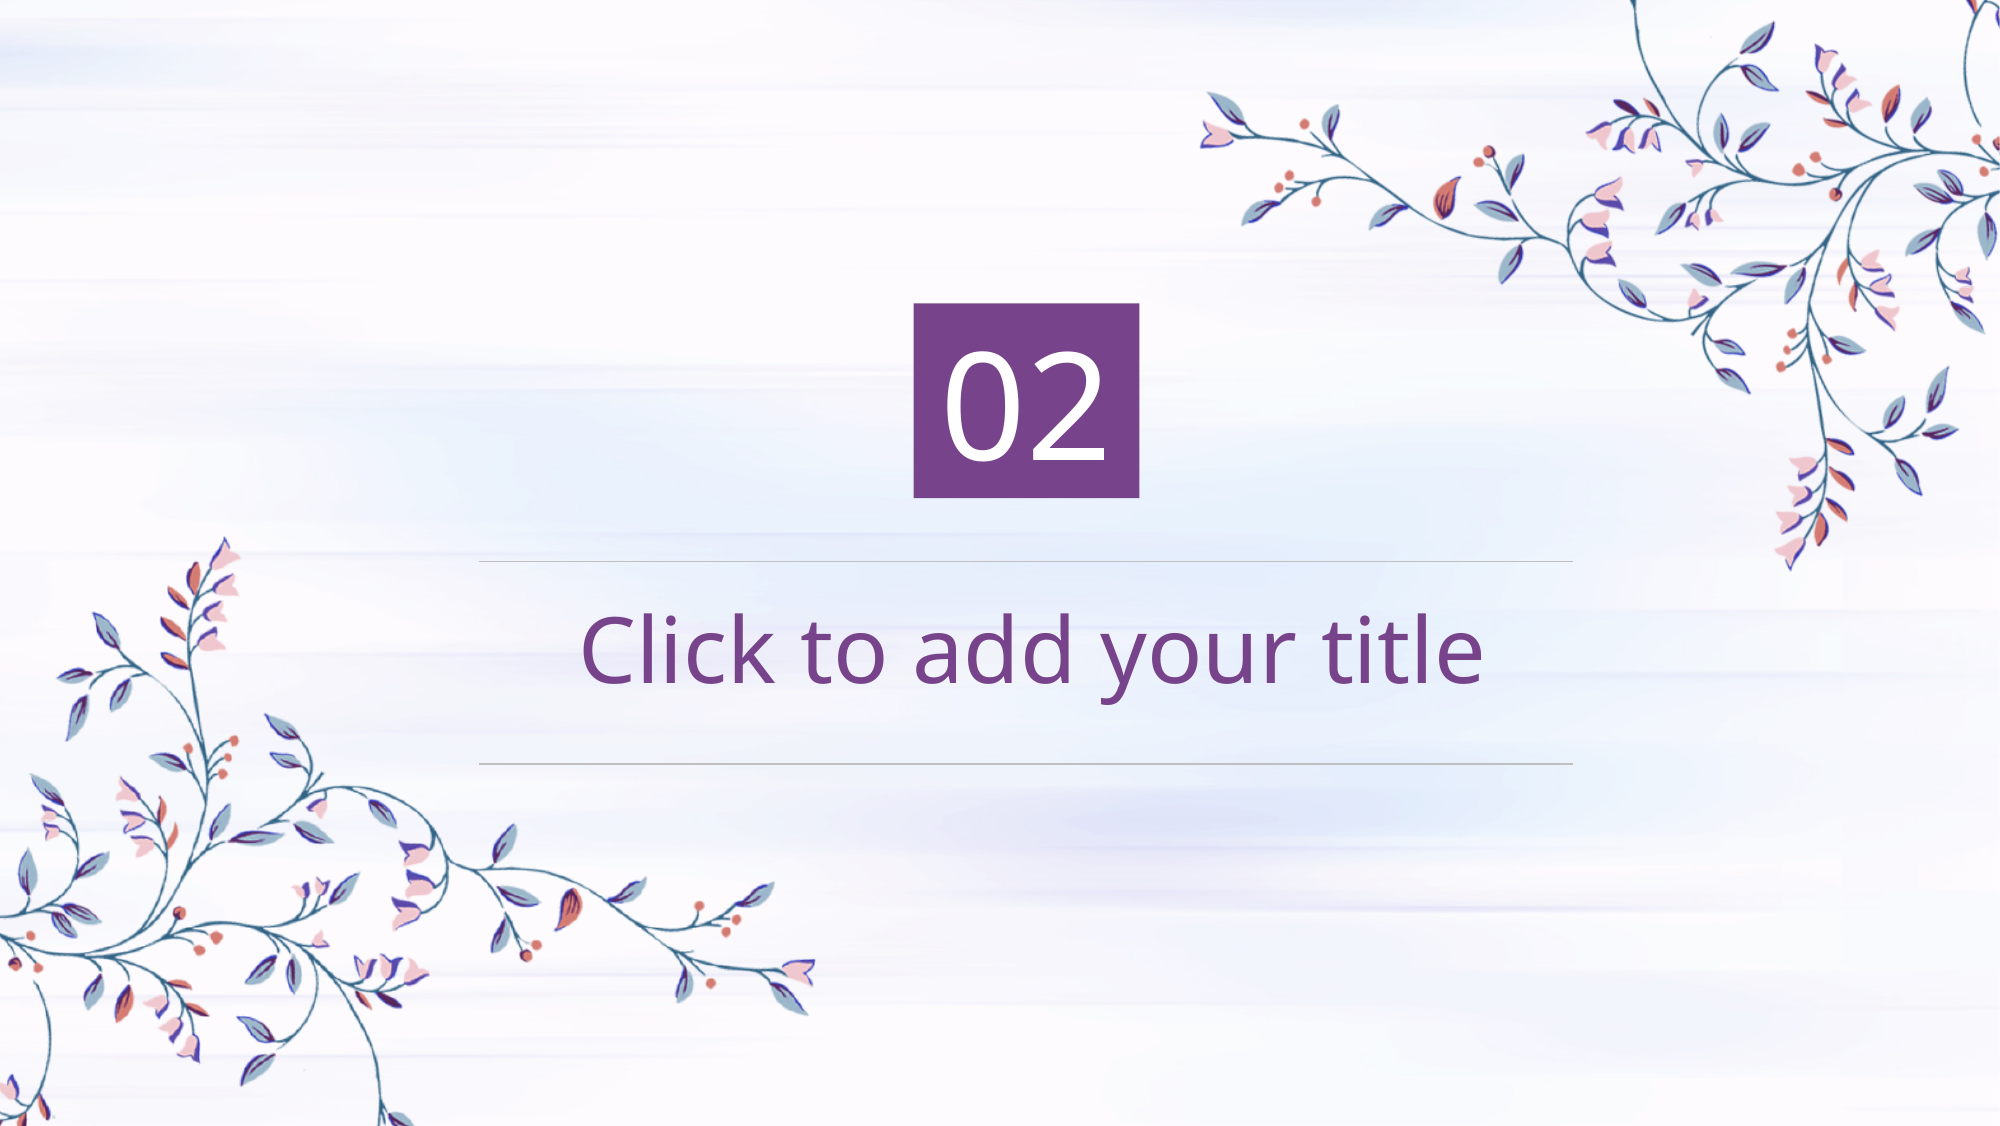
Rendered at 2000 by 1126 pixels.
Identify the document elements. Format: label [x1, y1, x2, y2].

picture [0, 0, 2000, 1126]
text_box [479, 303, 1574, 765]
